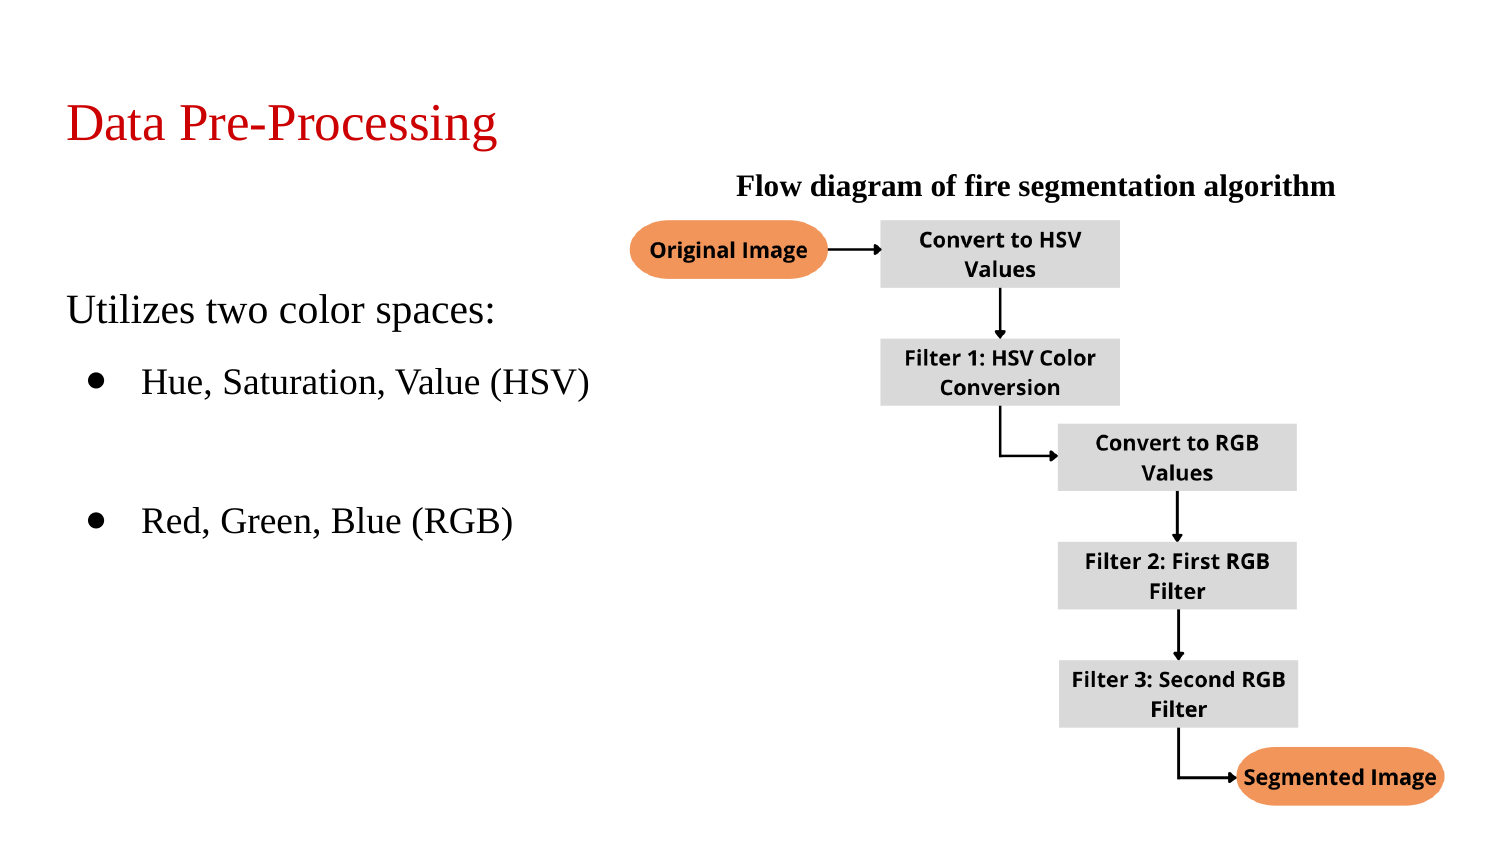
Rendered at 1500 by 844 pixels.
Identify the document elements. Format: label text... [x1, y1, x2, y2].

list Utilizes two color spaces: Hue, Saturation, Value (HSV) Red, Green, Blue (RGB) [51, 189, 611, 750]
title Data Pre-Processing [51, 71, 1449, 166]
text_box Flow diagram of fire segmentation algorithm [721, 144, 1449, 212]
picture [628, 212, 1450, 819]
